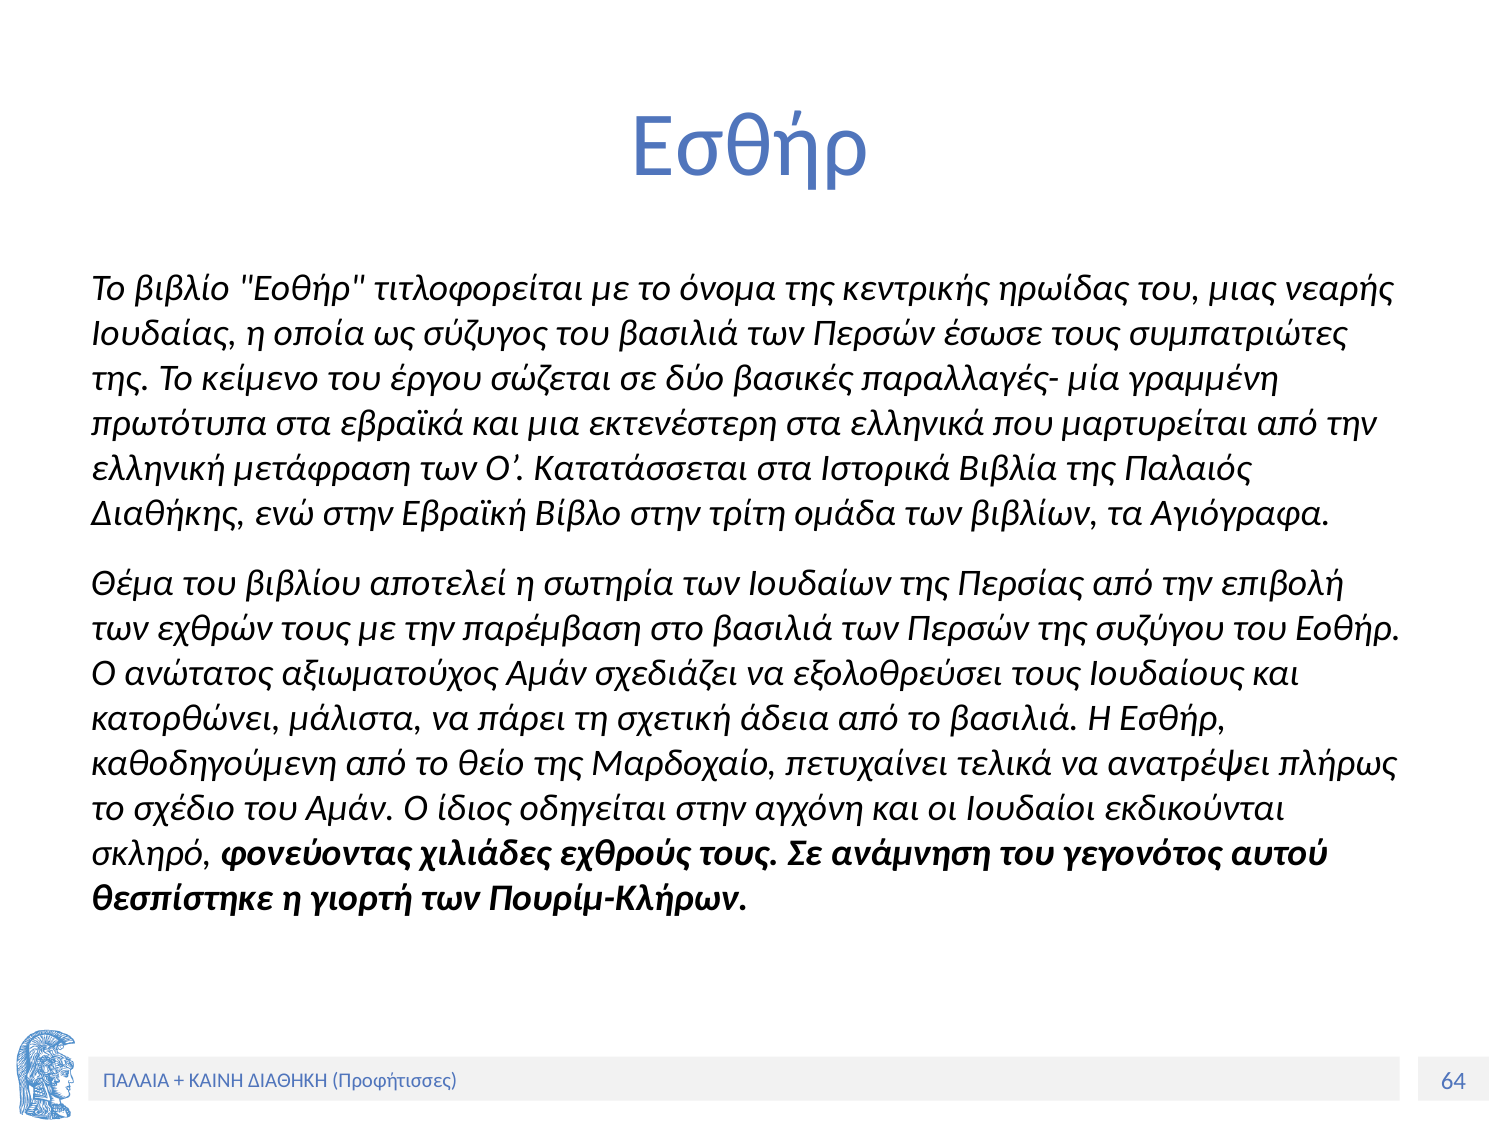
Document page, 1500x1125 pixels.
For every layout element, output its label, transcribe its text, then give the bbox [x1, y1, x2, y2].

title Εσθήρ [75, 45, 1425, 233]
picture [9, 1026, 81, 1120]
list Το βιβλίο "Εοθήρ" τιτλοφορείται με το όνομα της κεντρικής ηρωίδας του, μιας νεαρής Ιουδαίας, η οποία ως σύζυγος του βασιλιά των Περσών έσωσε τους συμπατριώτες της. Το κείμενο του έργου σώζεται σε δύο βασικές παραλλαγές- μία γραμμένη πρωτότυπα στα εβραϊκά και μια εκτενέστερη στα ελληνικά που μαρτυρείται από την ελληνική μετάφραση των Ο’. Κατατάσσεται στα Ιστορικά Βιβλία της Παλαιός Διαθήκης, ενώ στην Εβραϊκή Βίβλο στην τρίτη ομάδα των βιβλίων, τα Αγιόγραφα. Θέμα του βιβλίου αποτελεί η σωτηρία των Ιουδαίων της Περσίας από την επιβολή των εχθρών τους με την παρέμβαση στο βασιλιά των Περσών της συζύγου του Εοθήρ. Ο ανώτατος αξιωματούχος Αμάν σχεδιάζει να εξολοθρεύσει τους Ιουδαίους και κατορθώνει, μάλιστα, να πάρει τη σχετική άδεια από το βασιλιά. Η Εσθήρ, καθοδηγούμενη από το θείο της Μαρδοχαίο, πετυχαίνει τελικά να ανατρέψει πλήρως το σχέδιο του Αμάν. Ο ίδιος οδηγείται στην αγχόνη και οι Ιουδαίοι εκδικούνται σκληρό, φονεύοντας χιλιάδες εχθρούς τους. Σε ανάμνηση του γεγονότος αυτού θεσπίστηκε η γιορτή των Πουρίμ-Κλήρων. [76, 255, 1427, 998]
